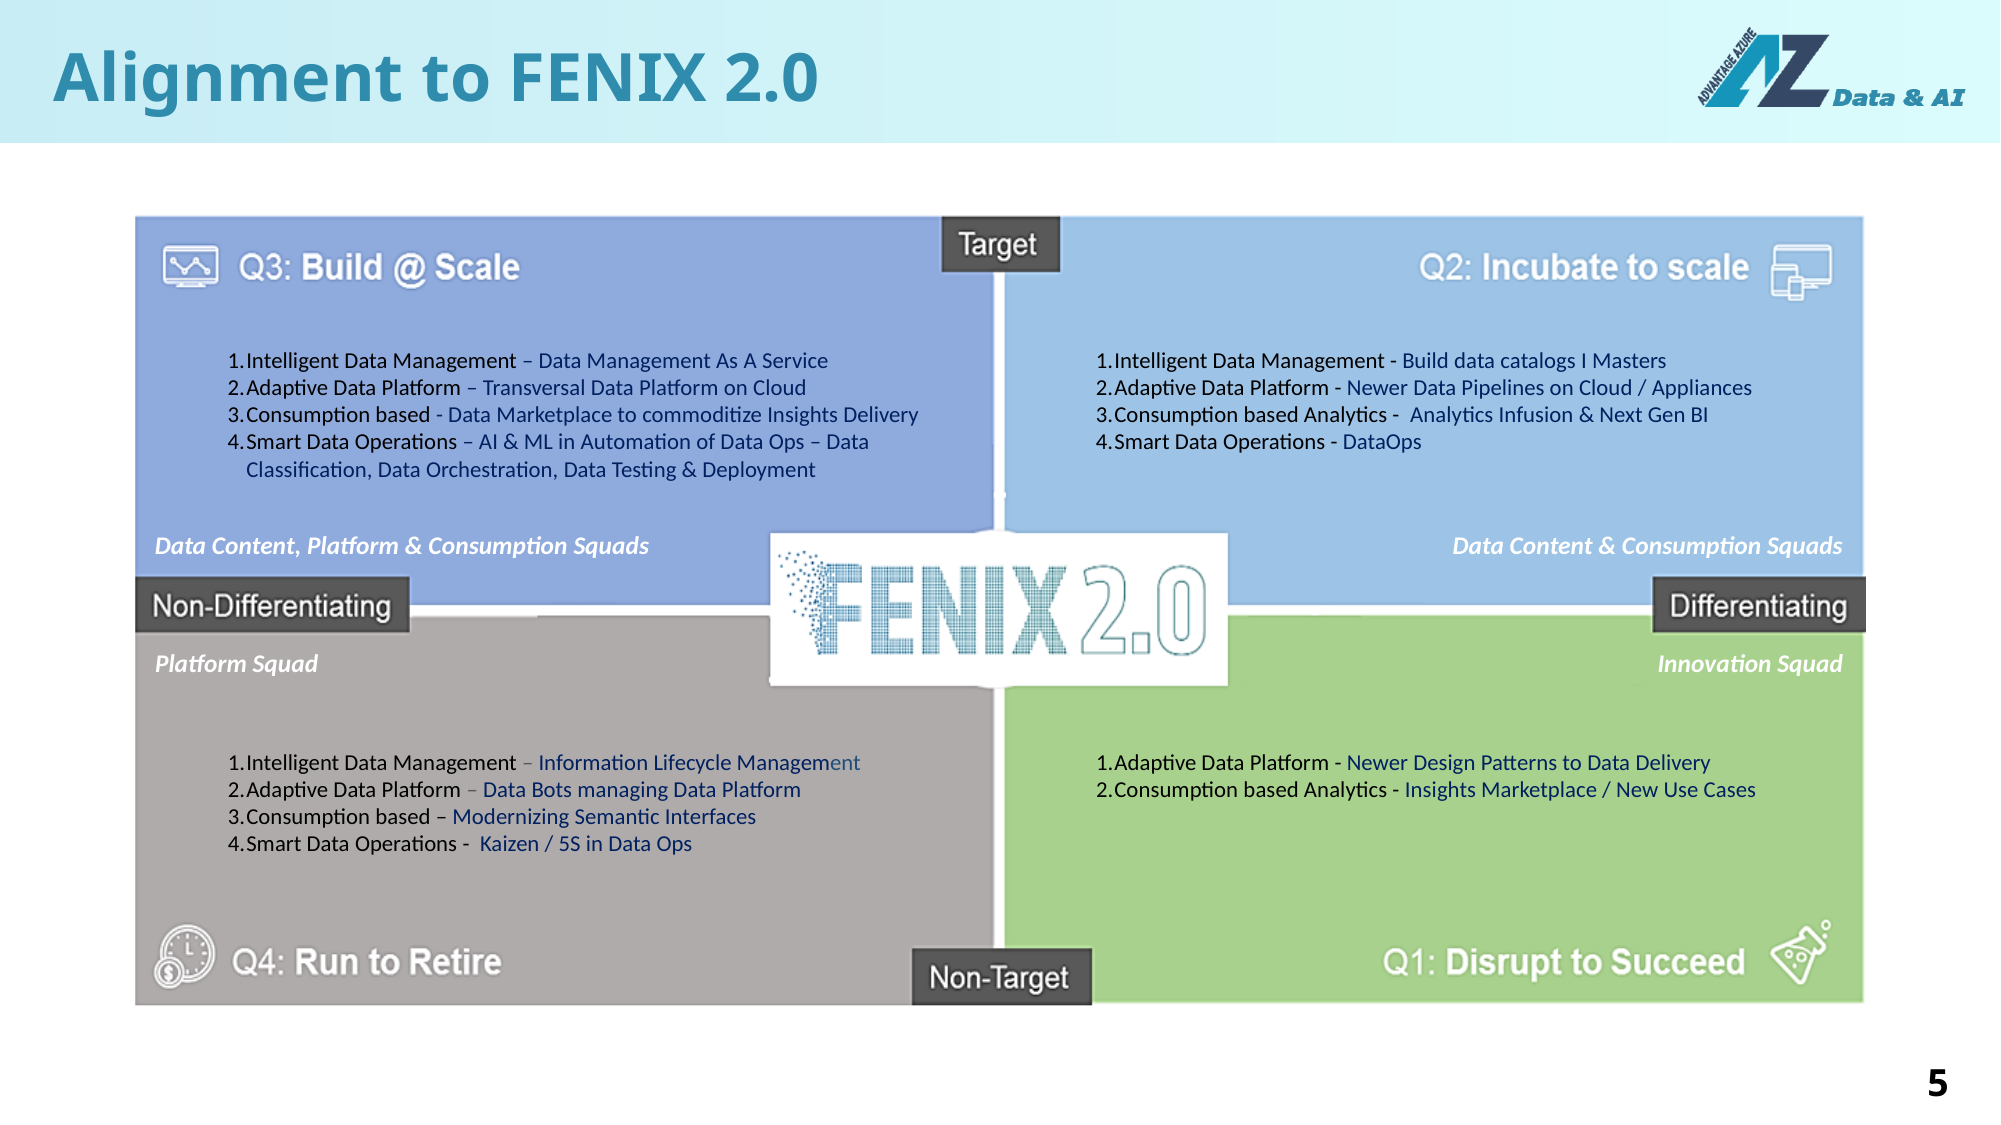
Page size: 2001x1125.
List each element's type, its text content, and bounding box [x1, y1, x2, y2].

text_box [134, 214, 1866, 1013]
picture [1697, 27, 1979, 125]
text_box Alignment to FENIX 2.0 [39, 26, 1633, 122]
